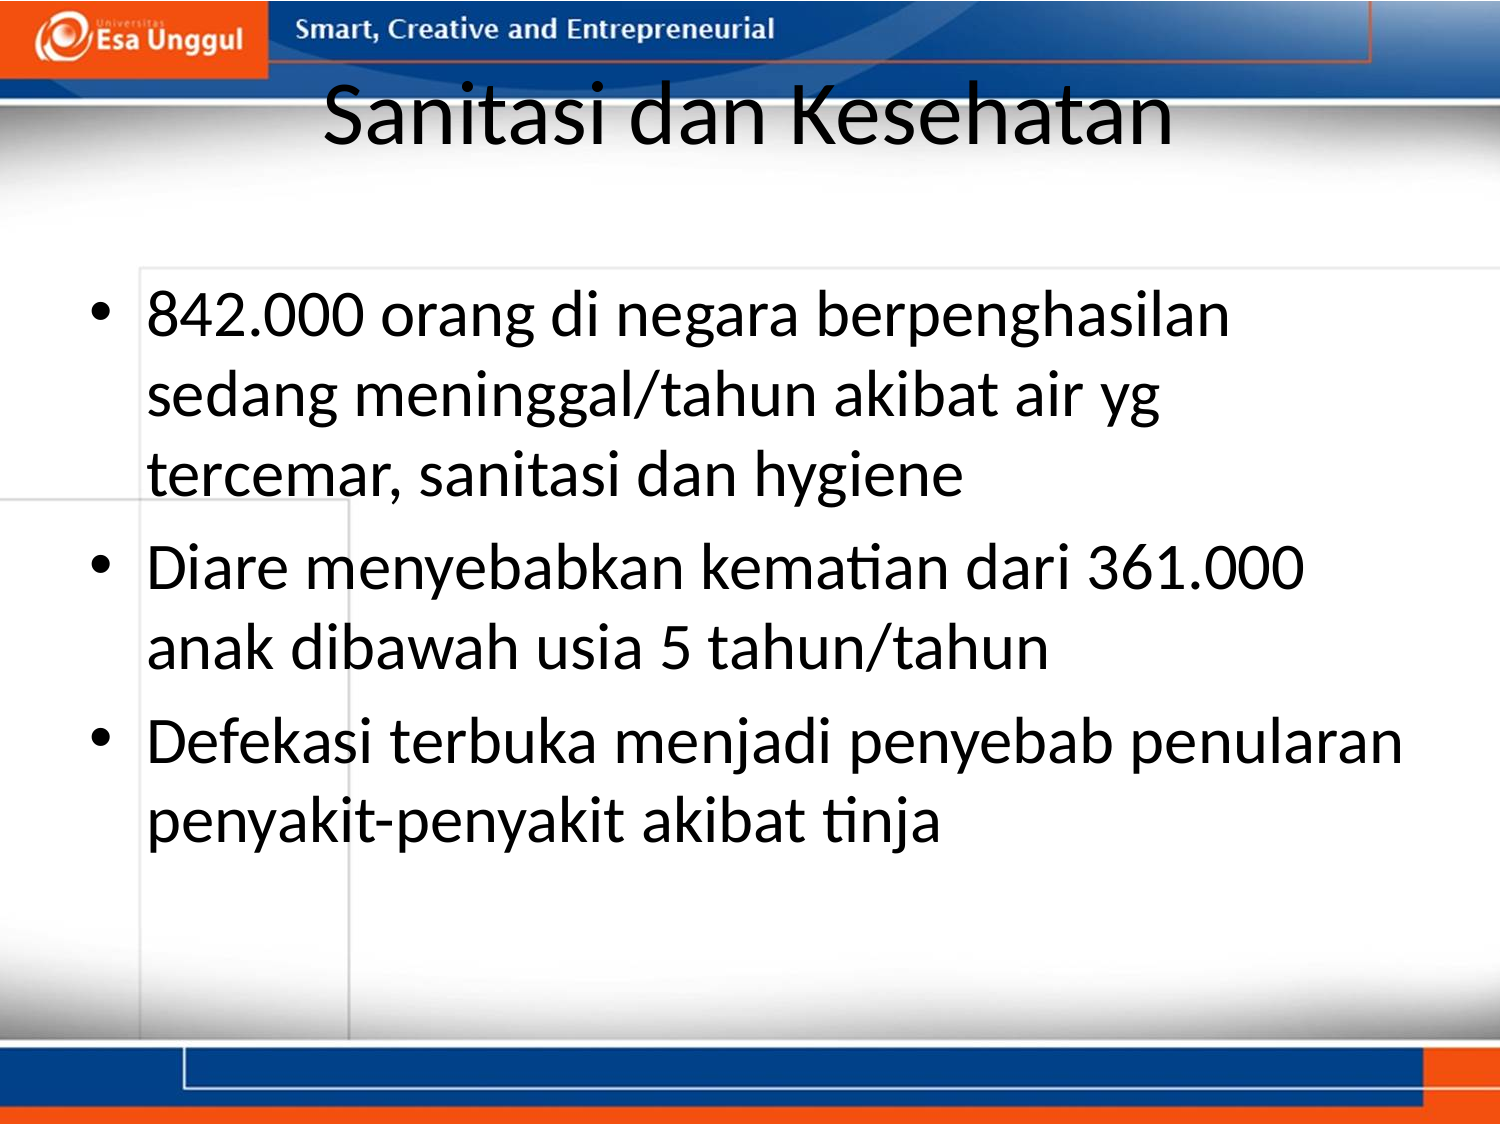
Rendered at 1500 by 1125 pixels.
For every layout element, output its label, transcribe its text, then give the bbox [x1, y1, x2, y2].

picture [0, 1, 1500, 1124]
list 842.000 orang di negara berpenghasilan sedang meninggal/tahun akibat air yg tercemar, sanitasi dan hygiene Diare menyebabkan kematian dari 361.000 anak dibawah usia 5 tahun/tahun Defekasi terbuka menjadi penyebab penularan penyakit-penyakit akibat tinja [75, 262, 1425, 1005]
title Sanitasi dan Kesehatan [75, 45, 1425, 233]
